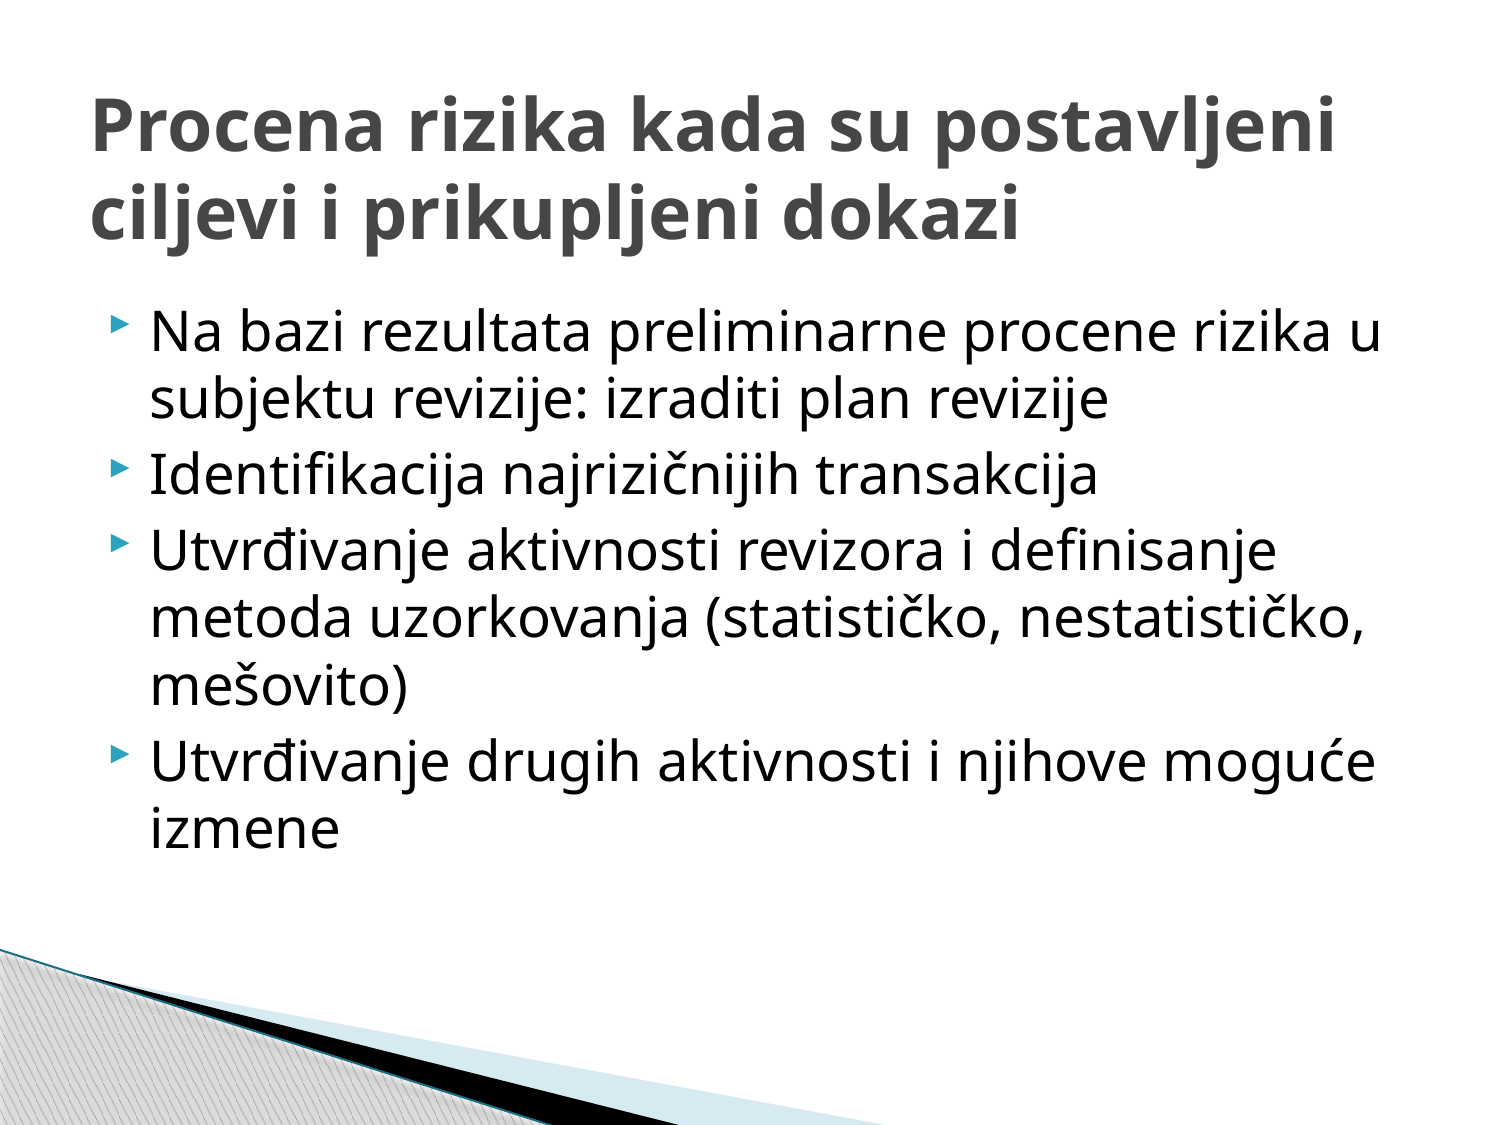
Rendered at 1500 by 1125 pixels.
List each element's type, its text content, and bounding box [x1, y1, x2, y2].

title Procena rizika kada su postavljeni ciljevi i prikupljeni dokazi [75, 45, 1425, 288]
list Na bazi rezultata preliminarne procene rizika u subjektu revizije: izraditi plan revizije Identifikacija najrizičnijih transakcija Utvrđivanje aktivnosti revizora i definisanje metoda uzorkovanja (statističko, nestatističko, mešovito) Utvrđivanje drugih aktivnosti i njihove moguće izmene [75, 288, 1425, 986]
